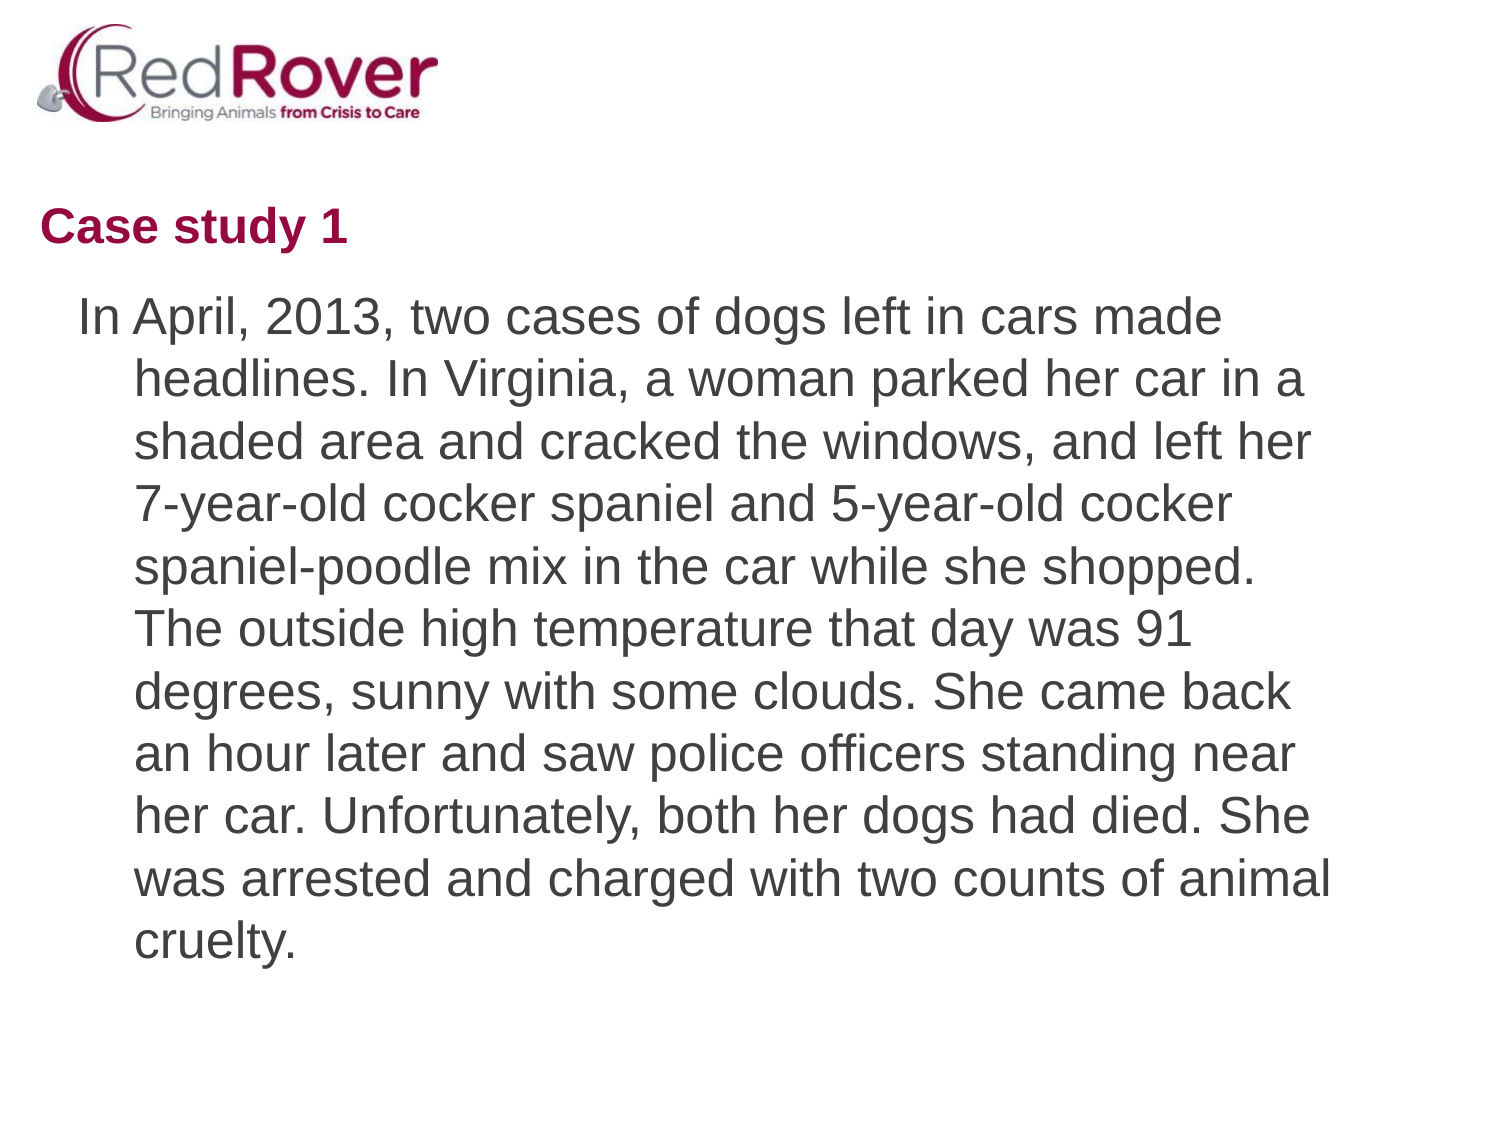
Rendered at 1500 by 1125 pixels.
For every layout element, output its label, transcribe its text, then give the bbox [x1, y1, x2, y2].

list In April, 2013, two cases of dogs left in cars made headlines. In Virginia, a woman parked her car in a shaded area and cracked the windows, and left her 7-year-old cocker spaniel and 5-year-old cocker spaniel-poodle mix in the car while she shopped. The outside high temperature that day was 91 degrees, sunny with some clouds. She came back an hour later and saw police officers standing near her car. Unfortunately, both her dogs had died. She was arrested and charged with two counts of animal cruelty. [62, 275, 1375, 988]
picture [37, 24, 438, 122]
title Case study 1 [24, 125, 1475, 263]
